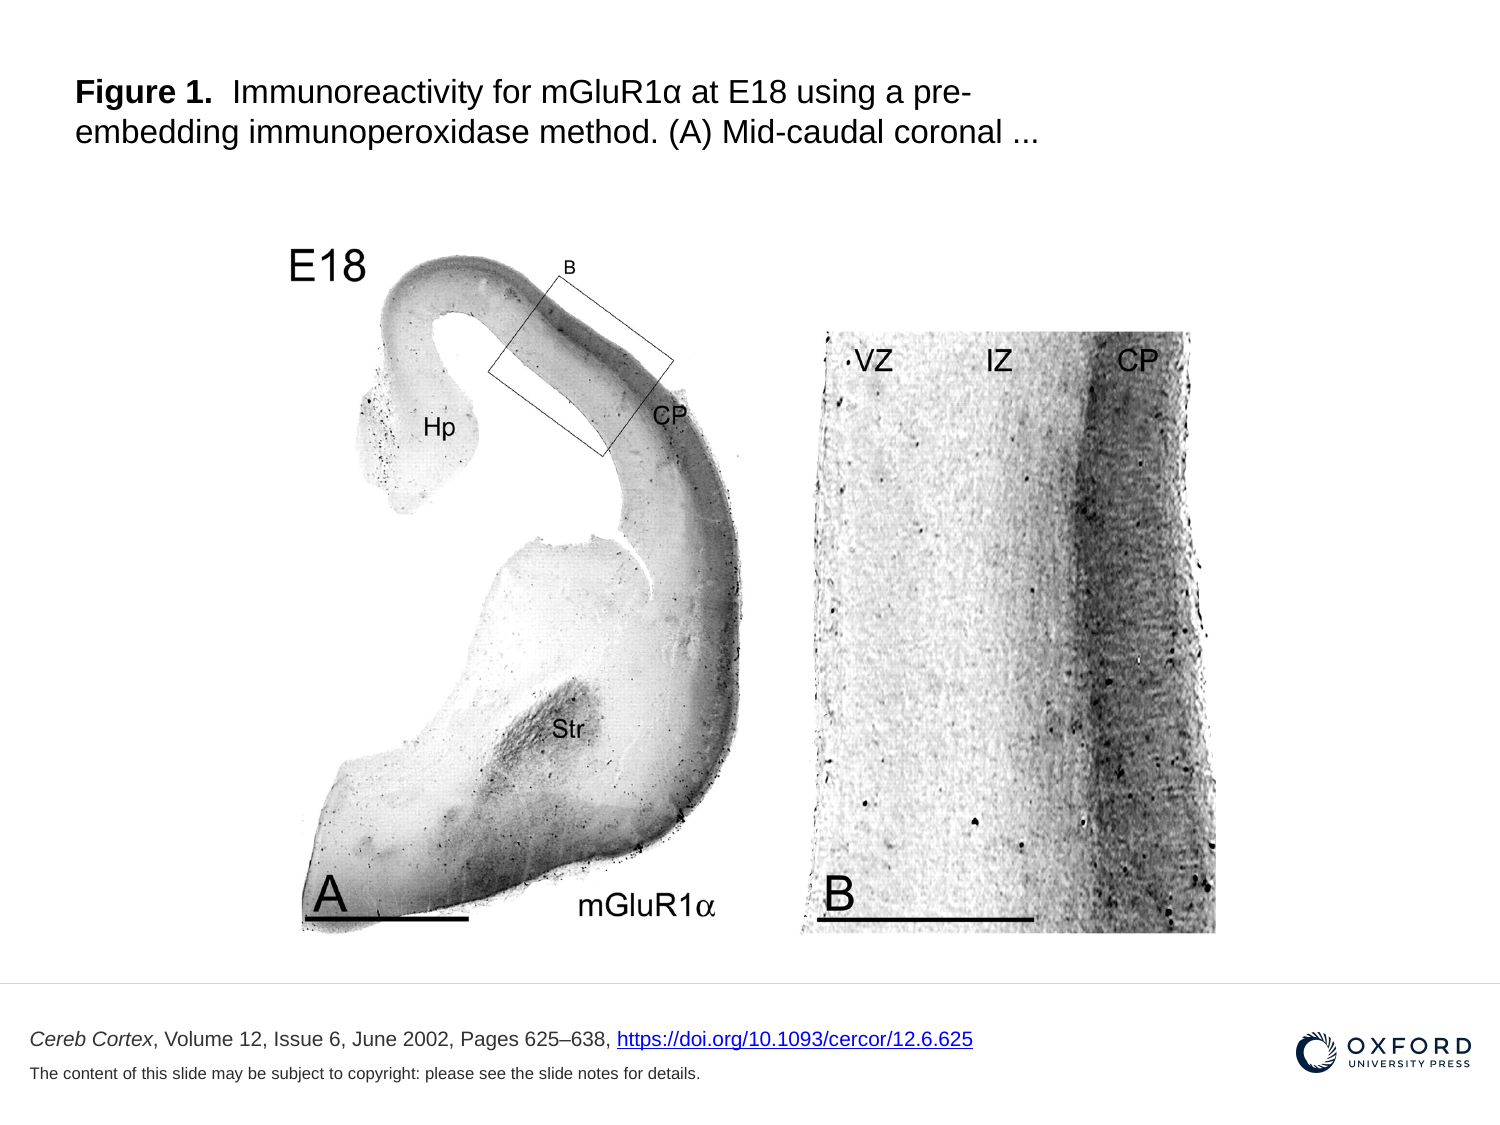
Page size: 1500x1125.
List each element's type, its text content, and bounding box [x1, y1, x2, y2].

title Figure 1. Immunoreactivity for mGluR1α at E18 using a pre-embedding immunoperoxidase method. (A) Mid-caudal coronal ... [75, 69, 1078, 171]
footer Cereb Cortex, Volume 12, Issue 6, June 2002, Pages 625–638, https://doi.org/10.1093/cercor/12.6.625 The content of this slide may be subject to copyright: please see the slide notes for details. [0, 983, 1260, 1125]
picture [262, 224, 1238, 956]
picture [1296, 1032, 1471, 1073]
